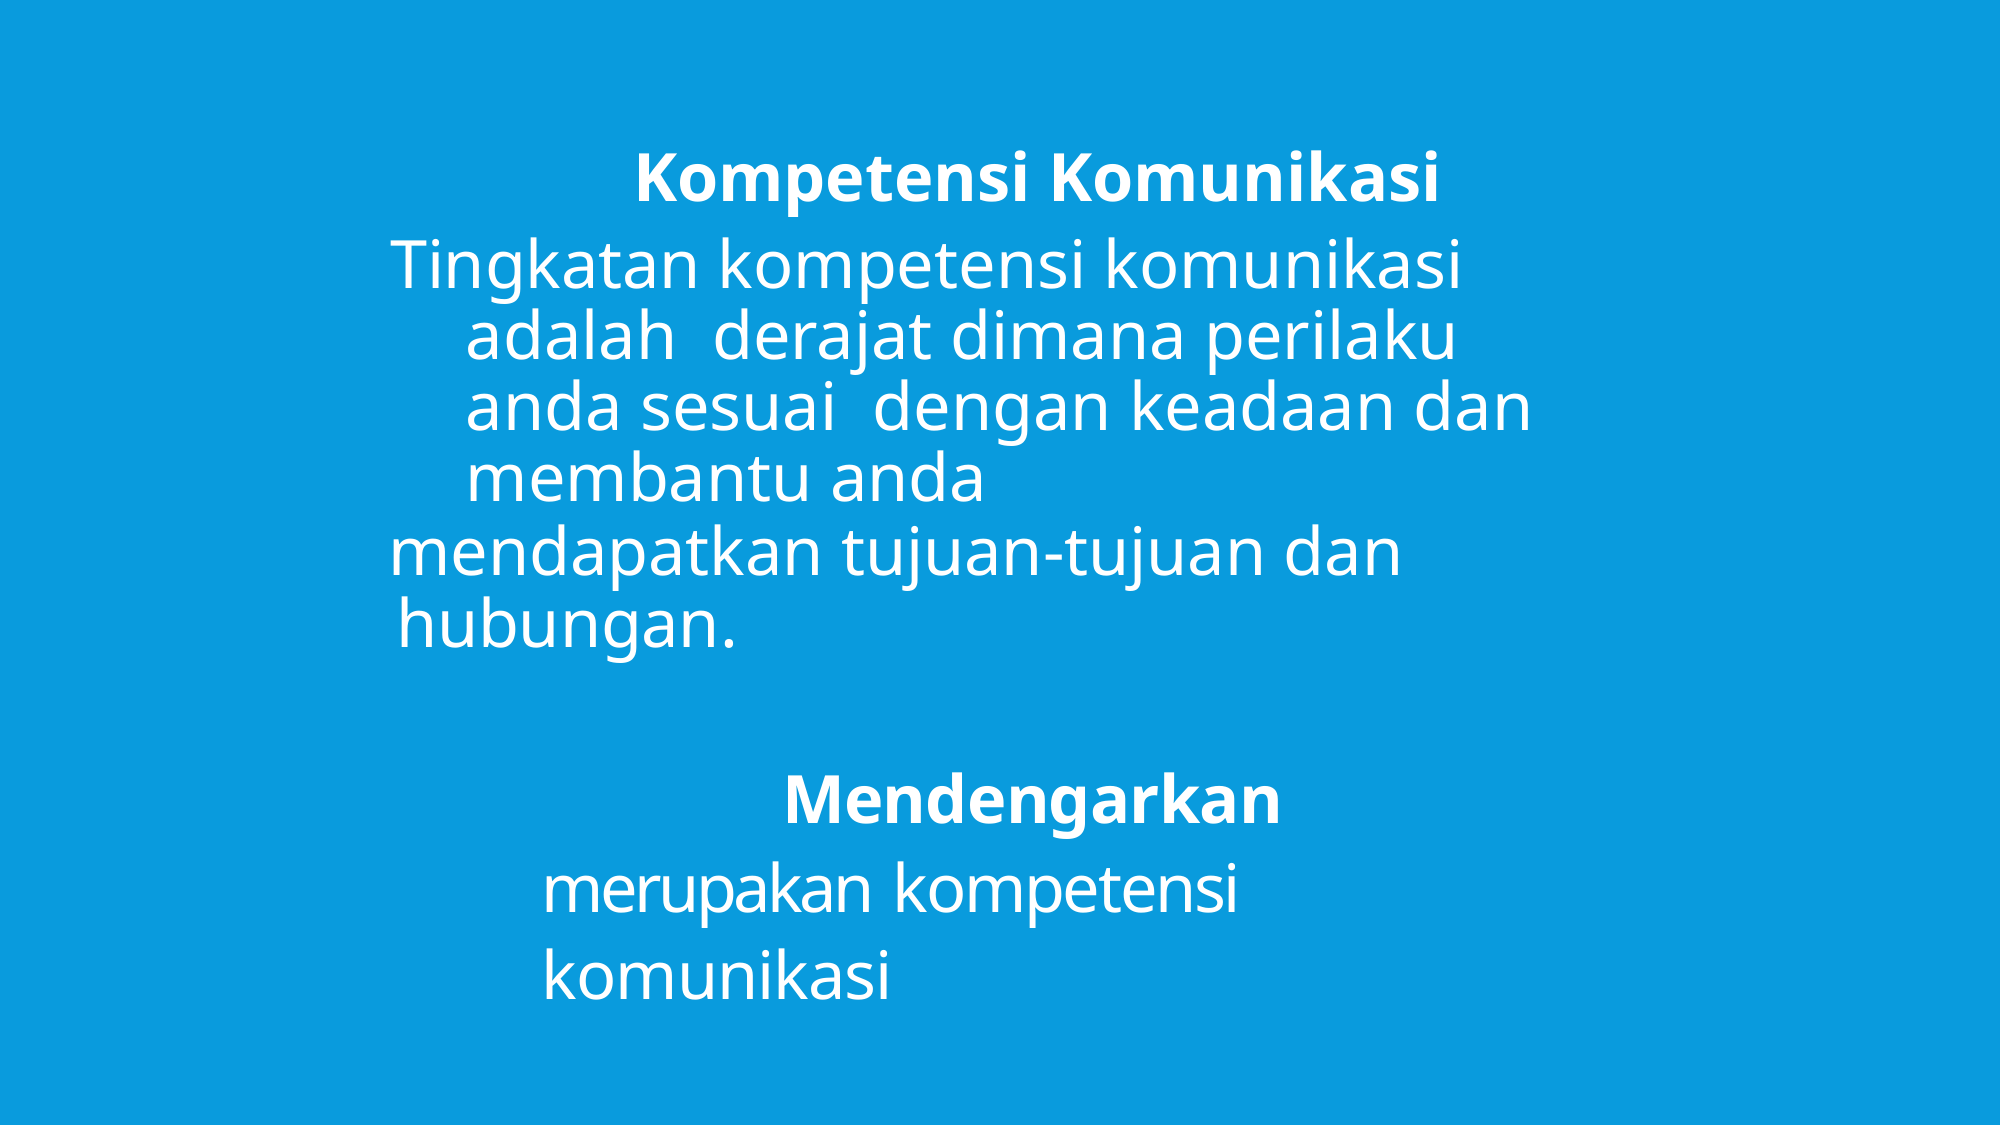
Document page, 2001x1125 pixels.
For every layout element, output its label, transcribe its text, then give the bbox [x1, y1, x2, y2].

text_box Kompetensi Komunikasi Tingkatan kompetensi komunikasi adalah derajat dimana perilaku anda sesuai dengan keadaan dan membantu anda mendapatkan tujuan-tujuan dan hubungan. [388, 124, 1668, 661]
text_box Mendengarkan merupakan kompetensi komunikasi [539, 747, 1550, 1014]
